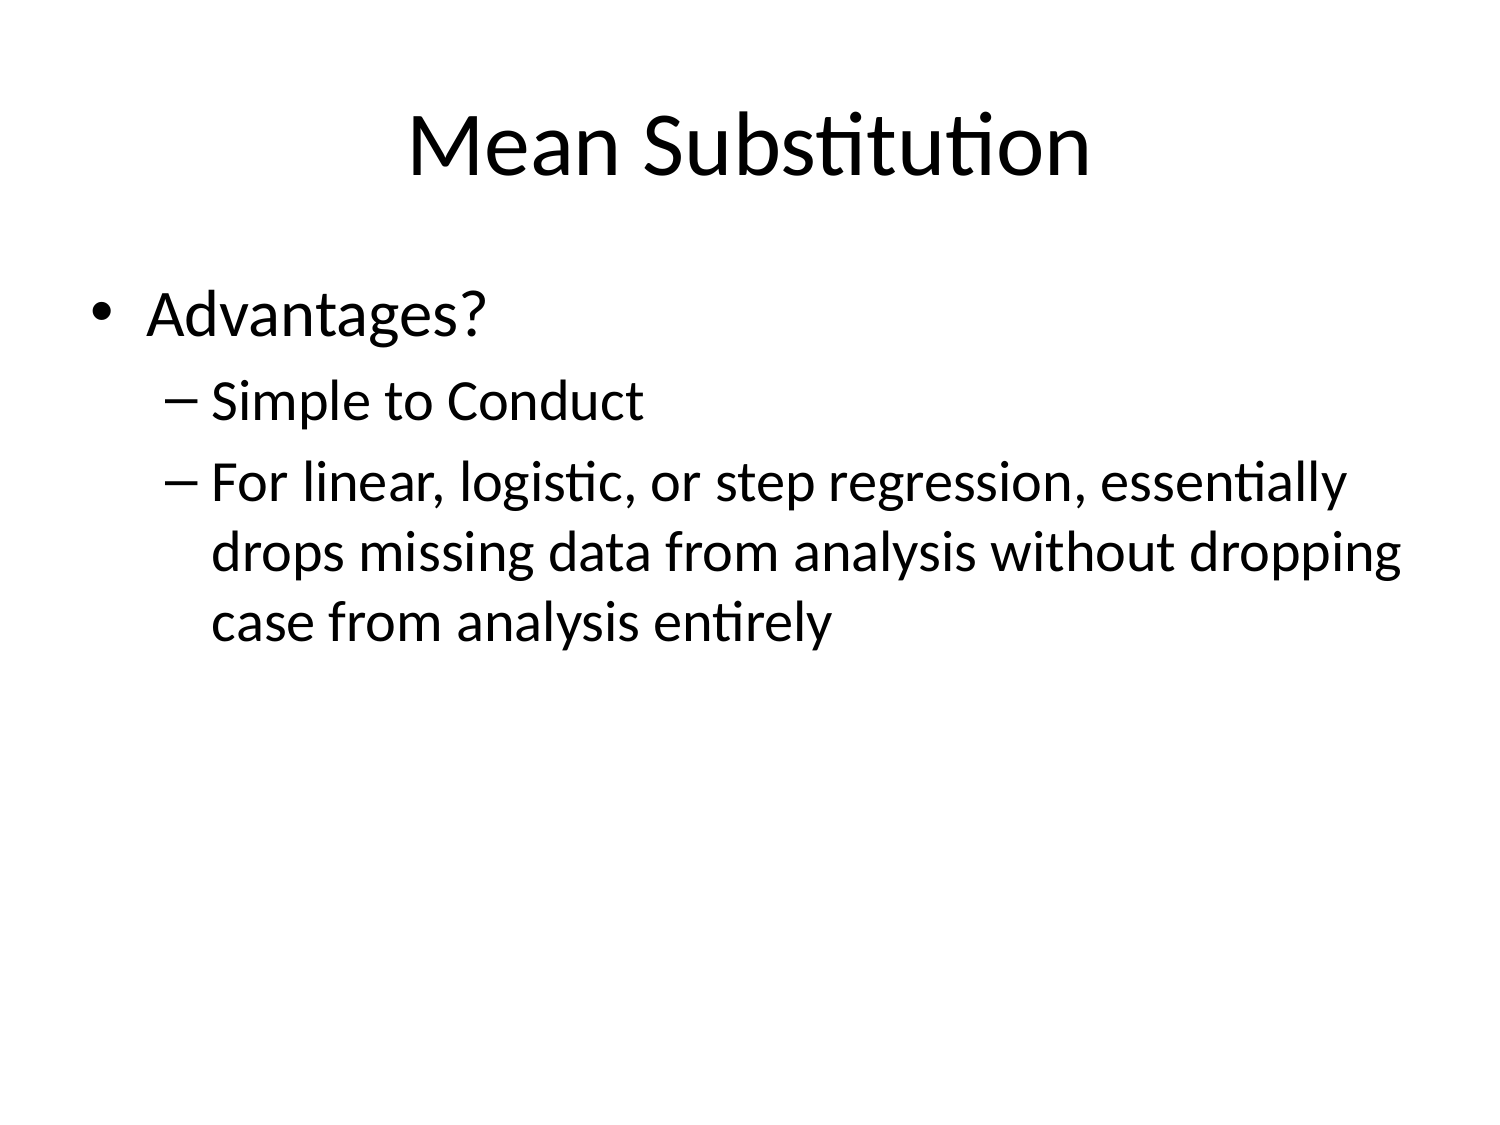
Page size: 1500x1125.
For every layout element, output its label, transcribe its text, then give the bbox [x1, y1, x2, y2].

title Mean Substitution [75, 45, 1425, 233]
list Advantages? Simple to Conduct For linear, logistic, or step regression, essentially drops missing data from analysis without dropping case from analysis entirely [75, 262, 1425, 1005]
